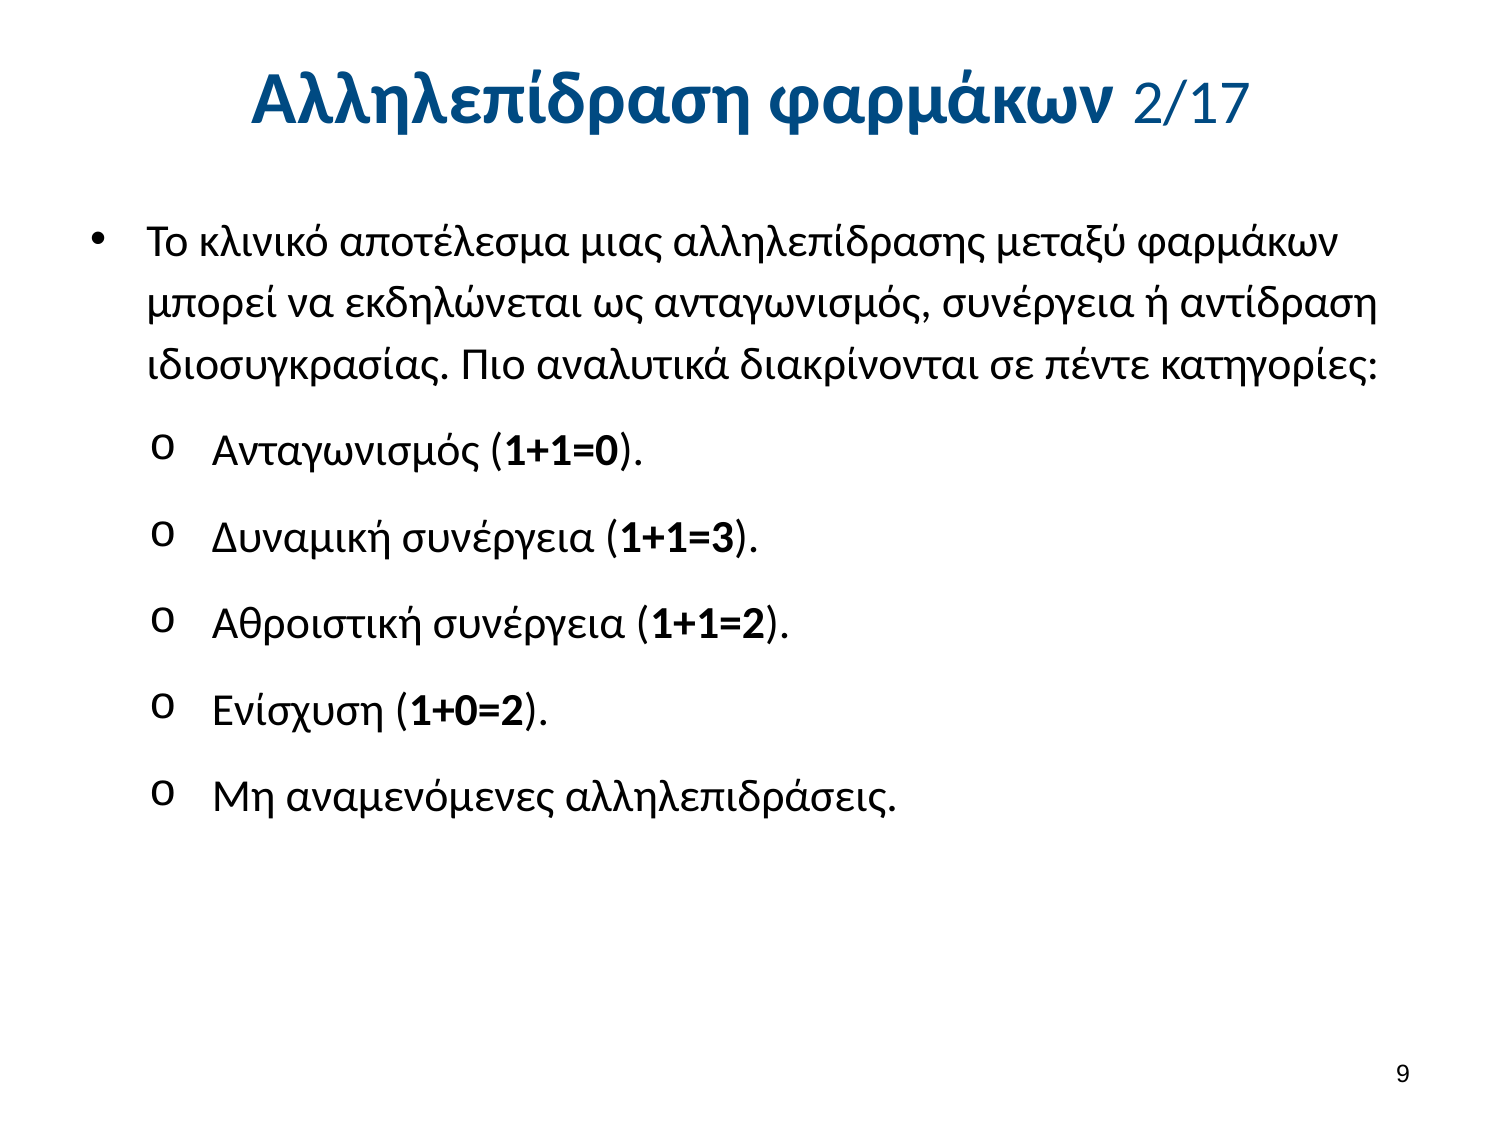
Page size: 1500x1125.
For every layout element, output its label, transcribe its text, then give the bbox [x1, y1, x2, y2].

list Το κλινικό αποτέλεσμα μιας αλληλεπίδρασης μεταξύ φαρμάκων μπορεί να εκδηλώνεται ως ανταγωνισμός, συνέργεια ή αντίδραση ιδιοσυγκρασίας. Πιο αναλυτικά διακρίνονται σε πέντε κατηγορίες: Ανταγωνισμός (1+1=0). Δυναμική συνέργεια (1+1=3). Αθροιστική συνέργεια (1+1=2). Ενίσχυση (1+0=2). Μη αναμενόμενες αλληλεπιδράσεις. [75, 196, 1425, 1024]
title Αλληλεπίδραση φαρμάκων 2/17 [76, 19, 1427, 169]
slide_number 8 [1074, 1042, 1425, 1103]
